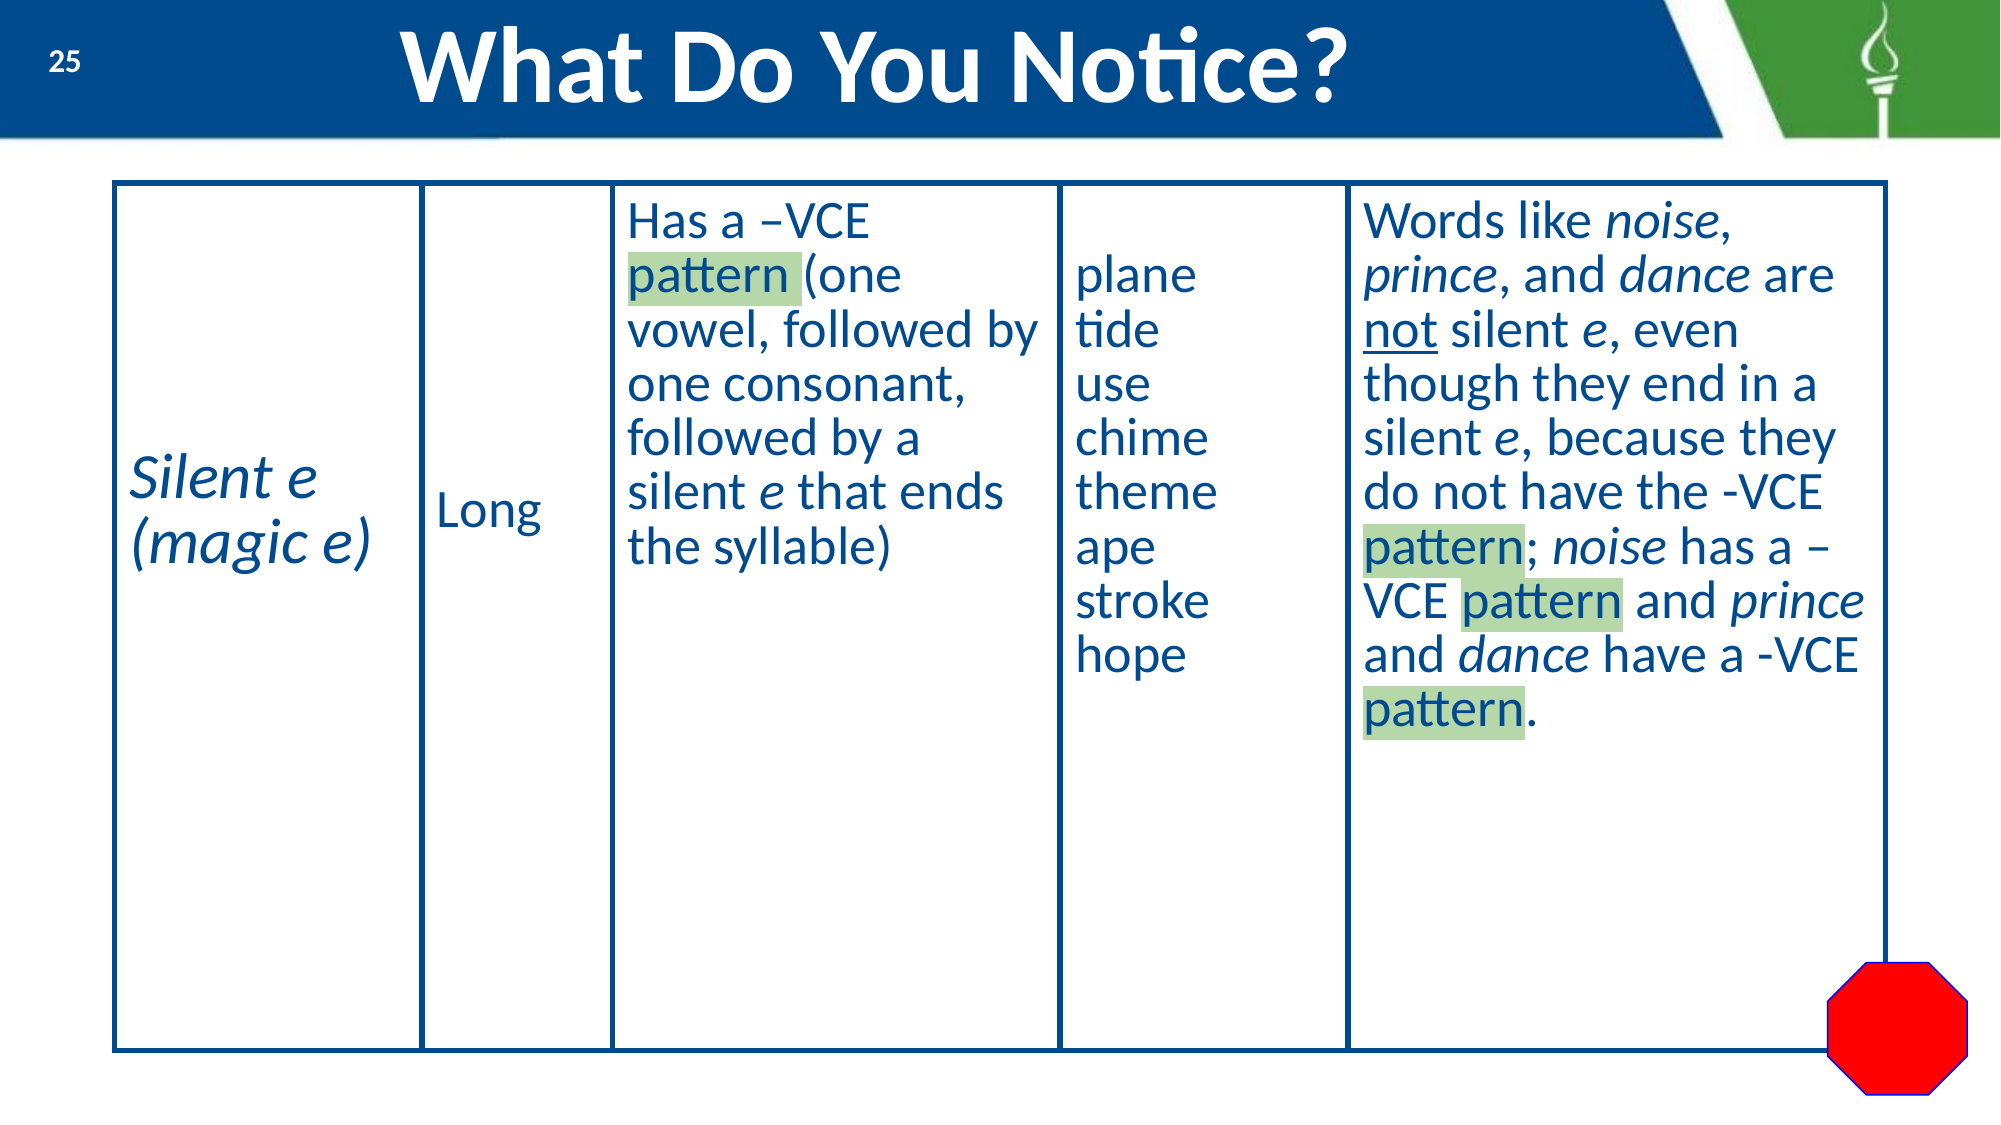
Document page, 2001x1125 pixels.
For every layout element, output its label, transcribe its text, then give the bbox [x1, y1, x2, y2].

table_header Words like noise, prince, and dance are not silent e, even though they end in a silent e, because they do not have the -VCE pattern; noise has a –VCE pattern and prince and dance have a -VCE pattern. [1351, 186, 1883, 1048]
table_header Silent e (magic e) [117, 186, 419, 1048]
table_header Long [425, 186, 610, 1048]
table_header Has a –VCE pattern (one vowel, followed by one consonant, followed by a silent e that ends the syllable) [615, 186, 1057, 1048]
table_header plane tide use chime theme ape stroke hope [1063, 186, 1345, 1048]
text_box [1827, 962, 1968, 1095]
title What Do You Notice? [0, 0, 1843, 147]
picture [0, 0, 2001, 1125]
